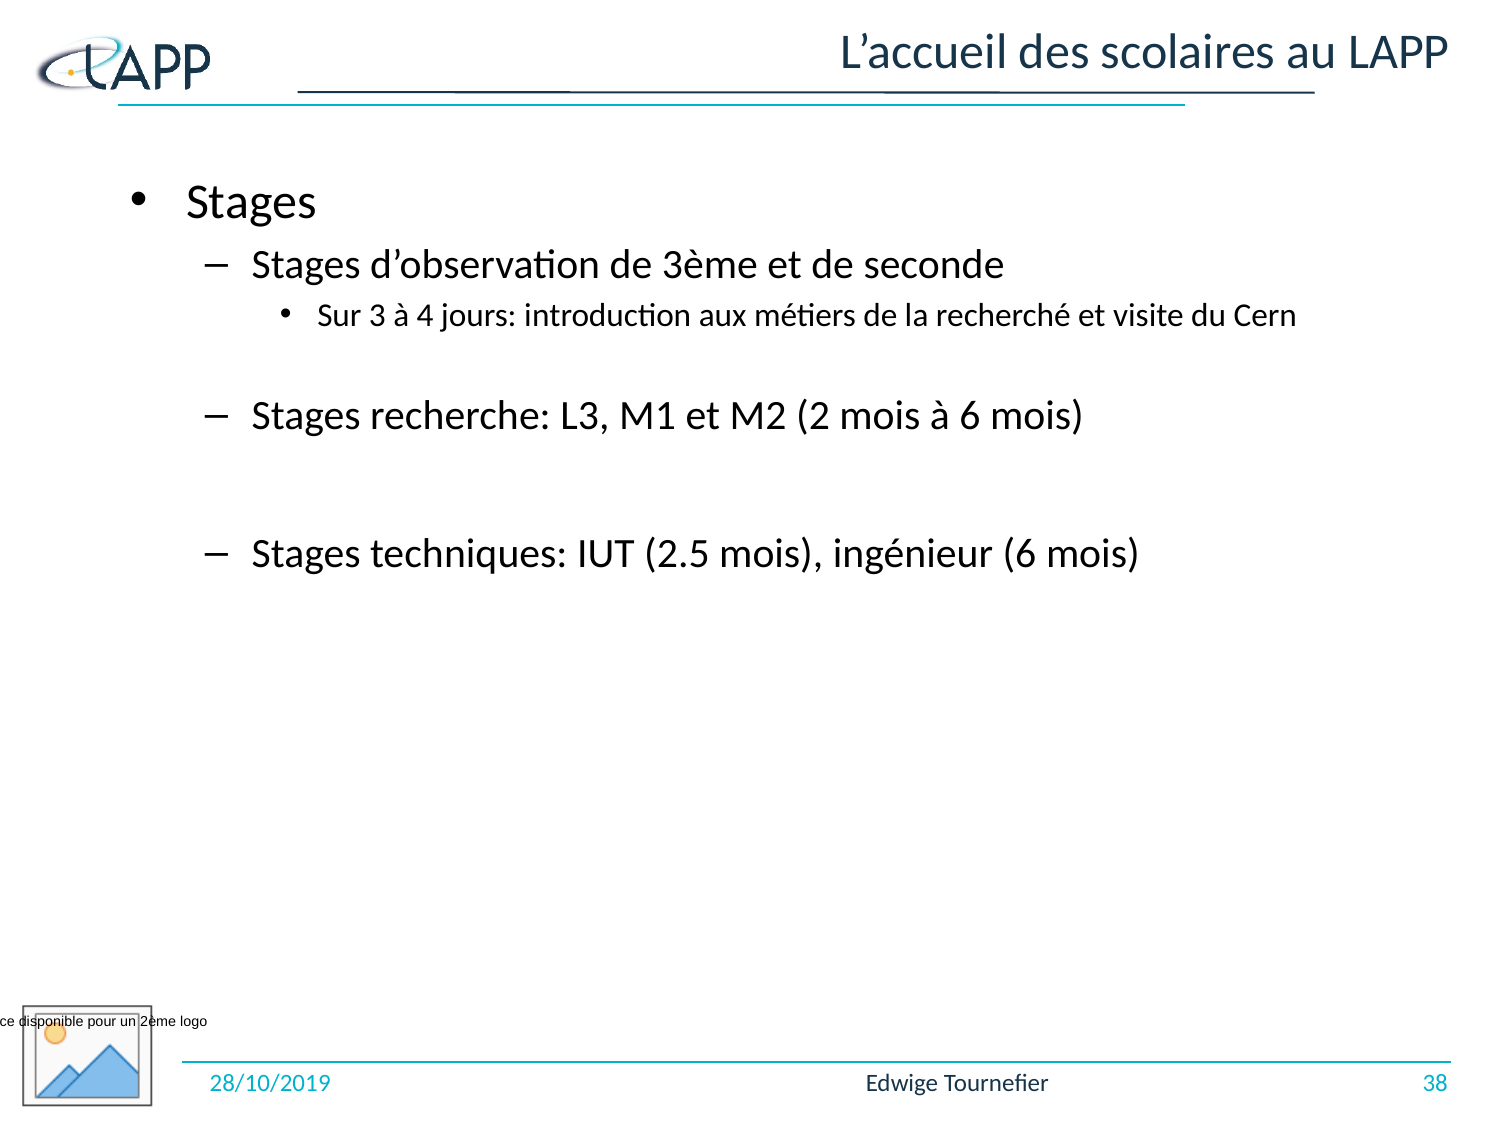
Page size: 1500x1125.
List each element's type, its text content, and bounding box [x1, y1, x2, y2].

picture [18, 1001, 157, 1111]
slide_number 38 [1293, 1058, 1463, 1111]
list Stages Stages d’observation de 3ème et de seconde Sur 3 à 4 jours: introduction aux métiers de la recherché et visite du Cern Stages recherche: L3, M1 et M2 (2 mois à 6 mois) Stages techniques: IUT (2.5 mois), ingénieur (6 mois) [114, 160, 1330, 904]
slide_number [194, 1058, 628, 1111]
picture [32, 33, 210, 93]
footer Edwige Tournefier [704, 1058, 1211, 1111]
title L’accueil des scolaires au LAPP [623, 10, 1466, 86]
